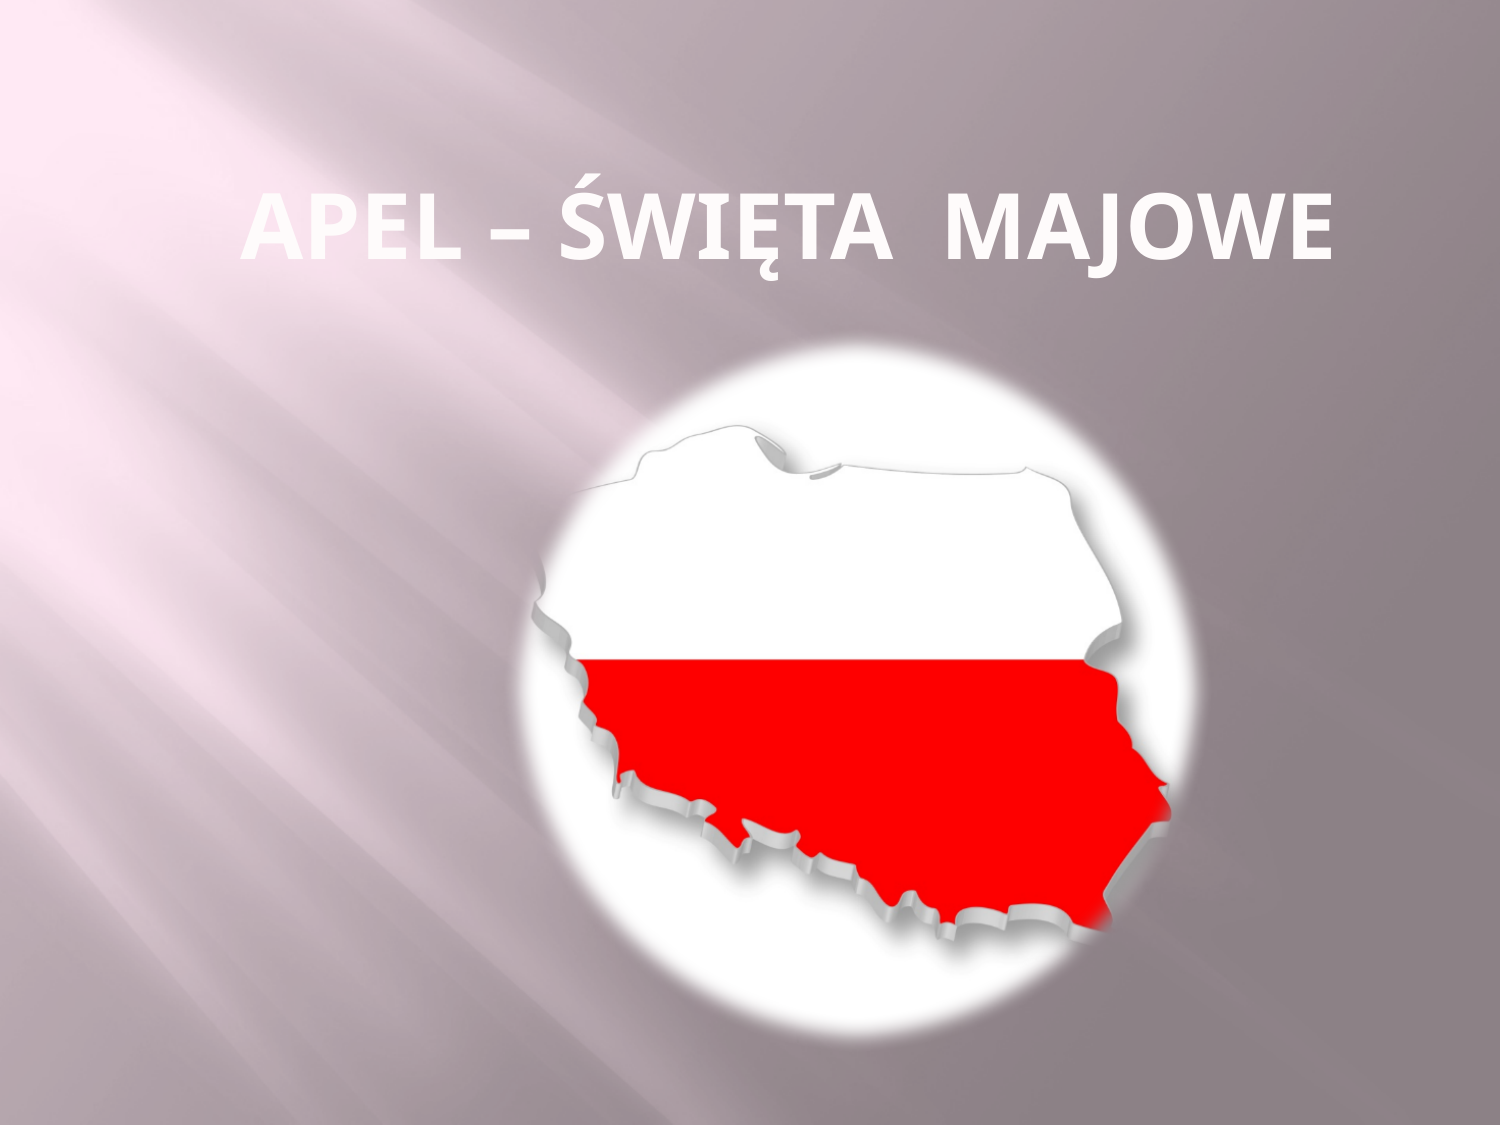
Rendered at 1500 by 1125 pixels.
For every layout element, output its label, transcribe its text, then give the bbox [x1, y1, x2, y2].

text_box APEL – ŚWIĘTA MAJOWE [225, 160, 1354, 286]
picture [501, 326, 1215, 1055]
